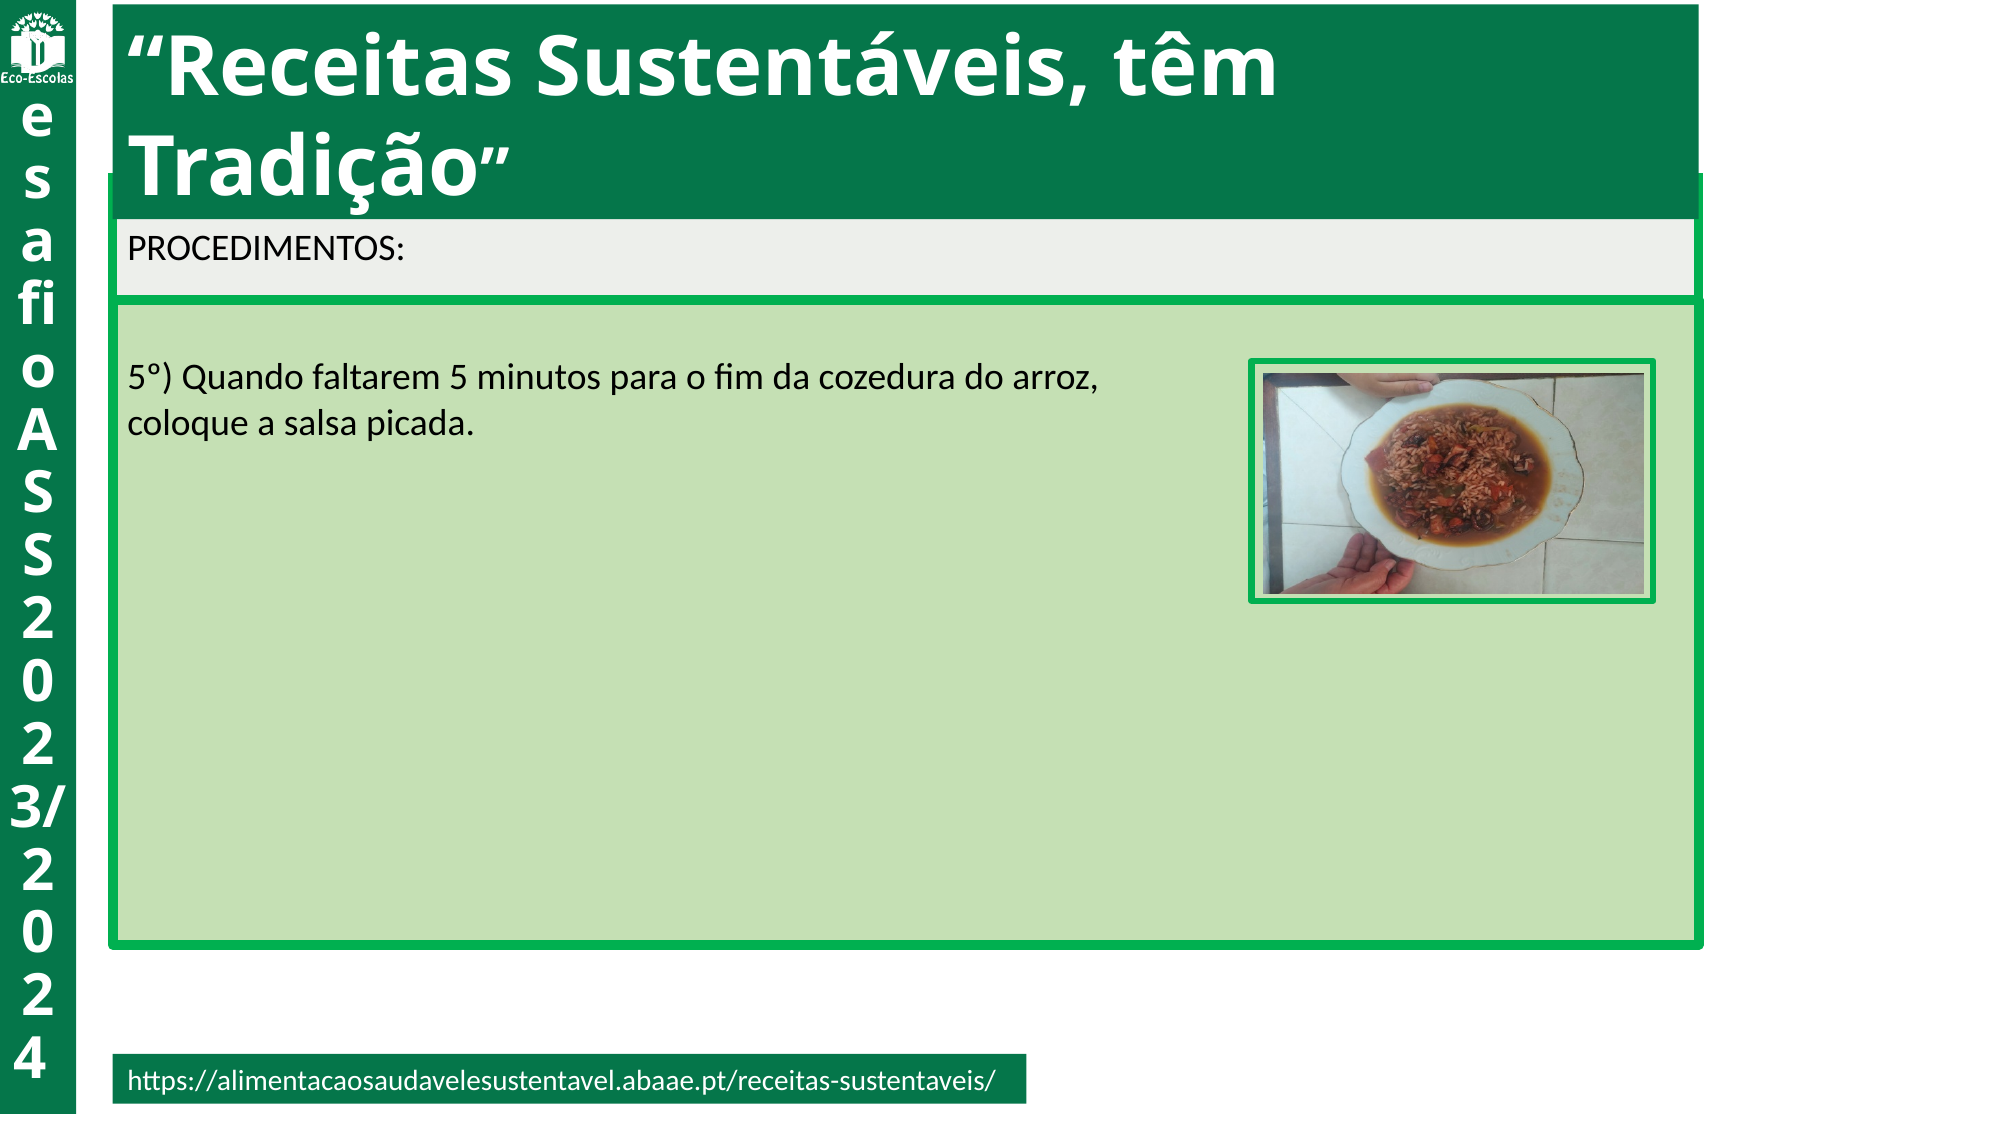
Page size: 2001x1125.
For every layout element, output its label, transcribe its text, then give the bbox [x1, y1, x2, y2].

text_box PROCEDIMENTOS: [112, 176, 1700, 314]
title Desafio ASS 2023/2024 [0, 0, 77, 1114]
text_box “Receitas Sustentáveis, têm Tradição” [112, 4, 1699, 220]
text_box 5º) Quando faltarem 5 minutos para o fim da cozedura do arroz, coloque a salsa picada. [112, 300, 1699, 945]
picture [1263, 373, 1644, 594]
picture [1, 11, 73, 83]
text_box [1251, 360, 1654, 601]
text_box https://alimentacaosaudavelesustentavel.abaae.pt/receitas-sustentaveis/ [112, 1053, 1027, 1104]
